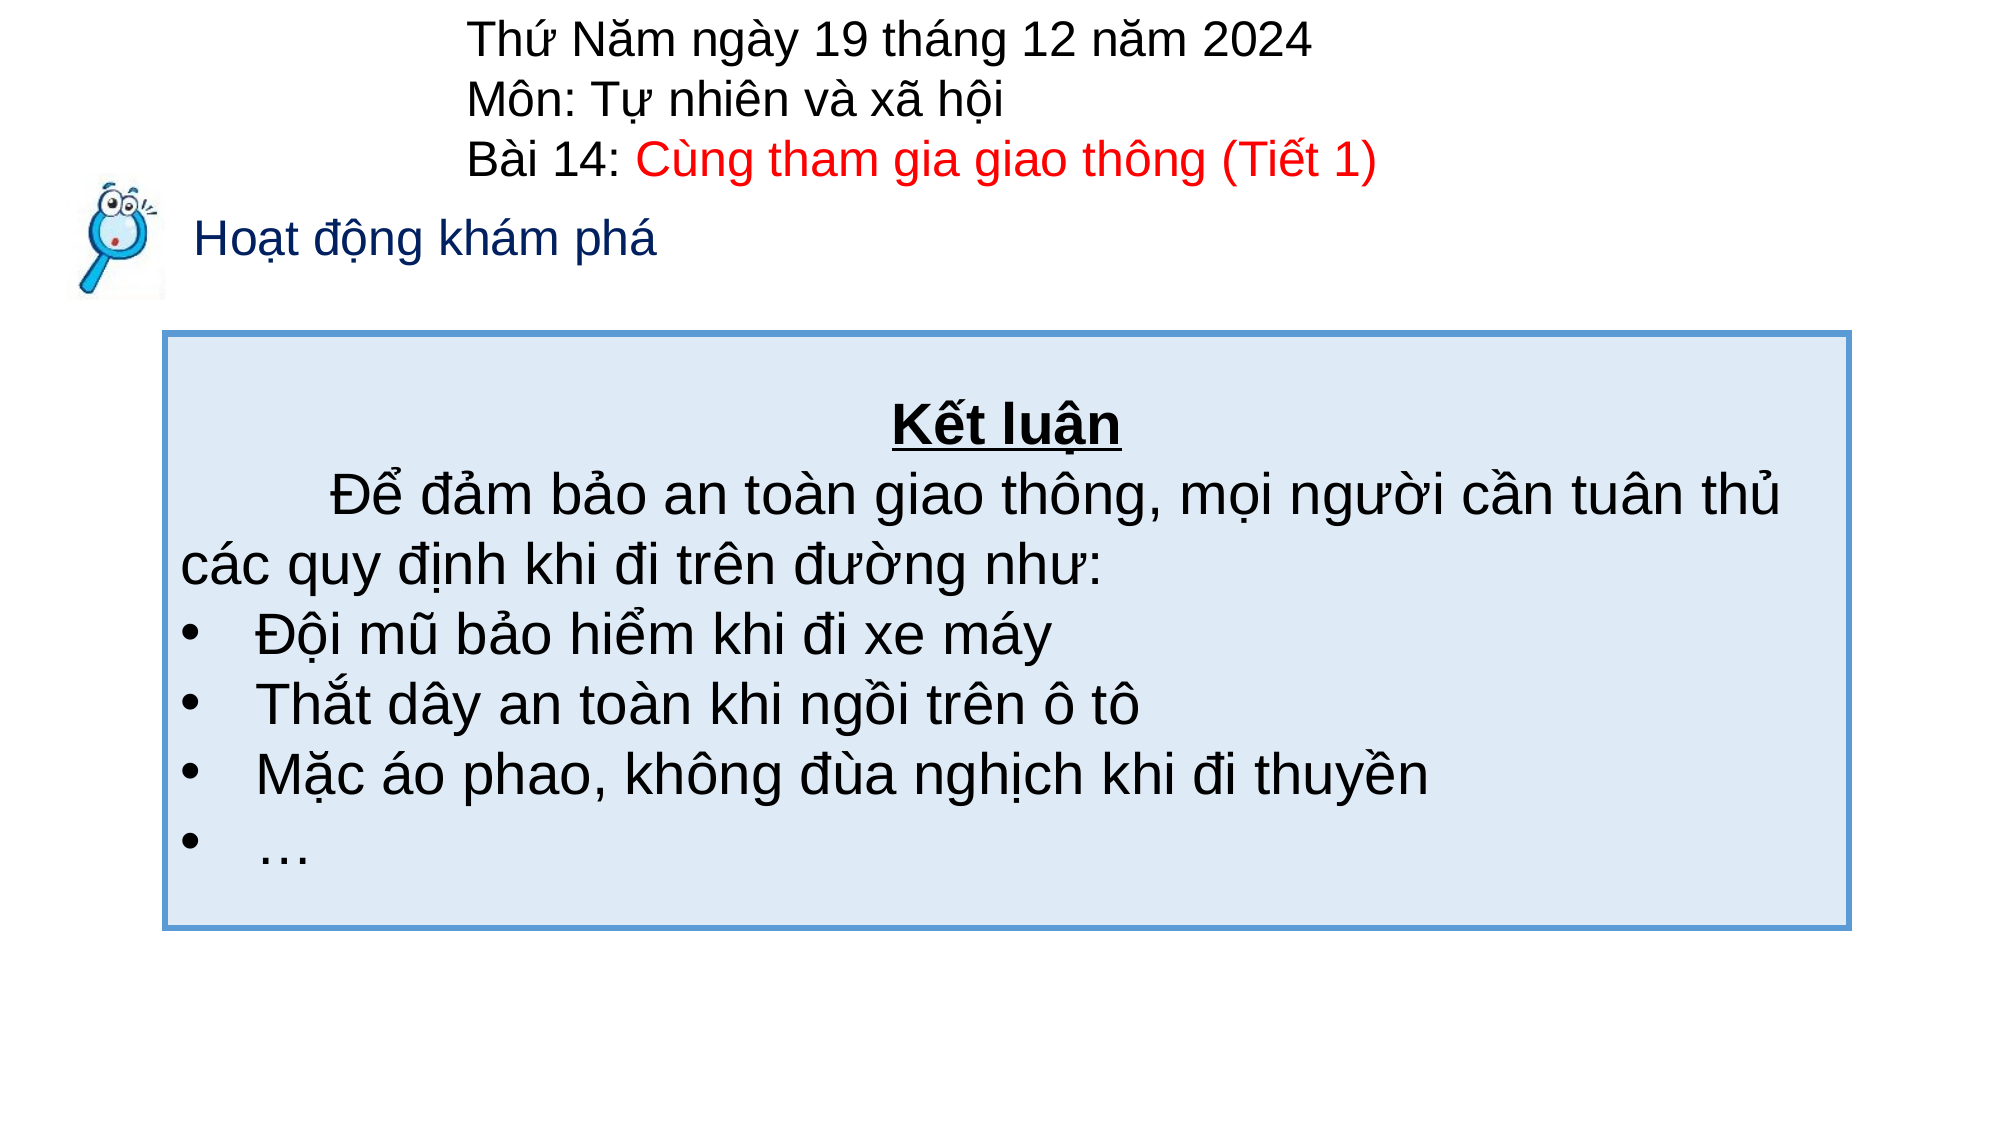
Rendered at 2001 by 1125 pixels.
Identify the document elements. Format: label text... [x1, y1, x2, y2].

text_box Thứ Năm ngày 19 tháng 12 năm 2024 Môn: Tự nhiên và xã hội Bài 14: Cùng tham gia giao thông (Tiết 1) [451, 0, 1696, 194]
picture [66, 173, 166, 300]
text_box Hoạt động khám phá [166, 198, 765, 274]
text_box Kết luận Để đảm bảo an toàn giao thông, mọi người cần tuân thủ các quy định khi đi trên đường như: Đội mũ bảo hiểm khi đi xe máy Thắt dây an toàn khi ngồi trên ô tô Mặc áo phao, không đùa nghịch khi đi thuyền … [165, 333, 1849, 929]
